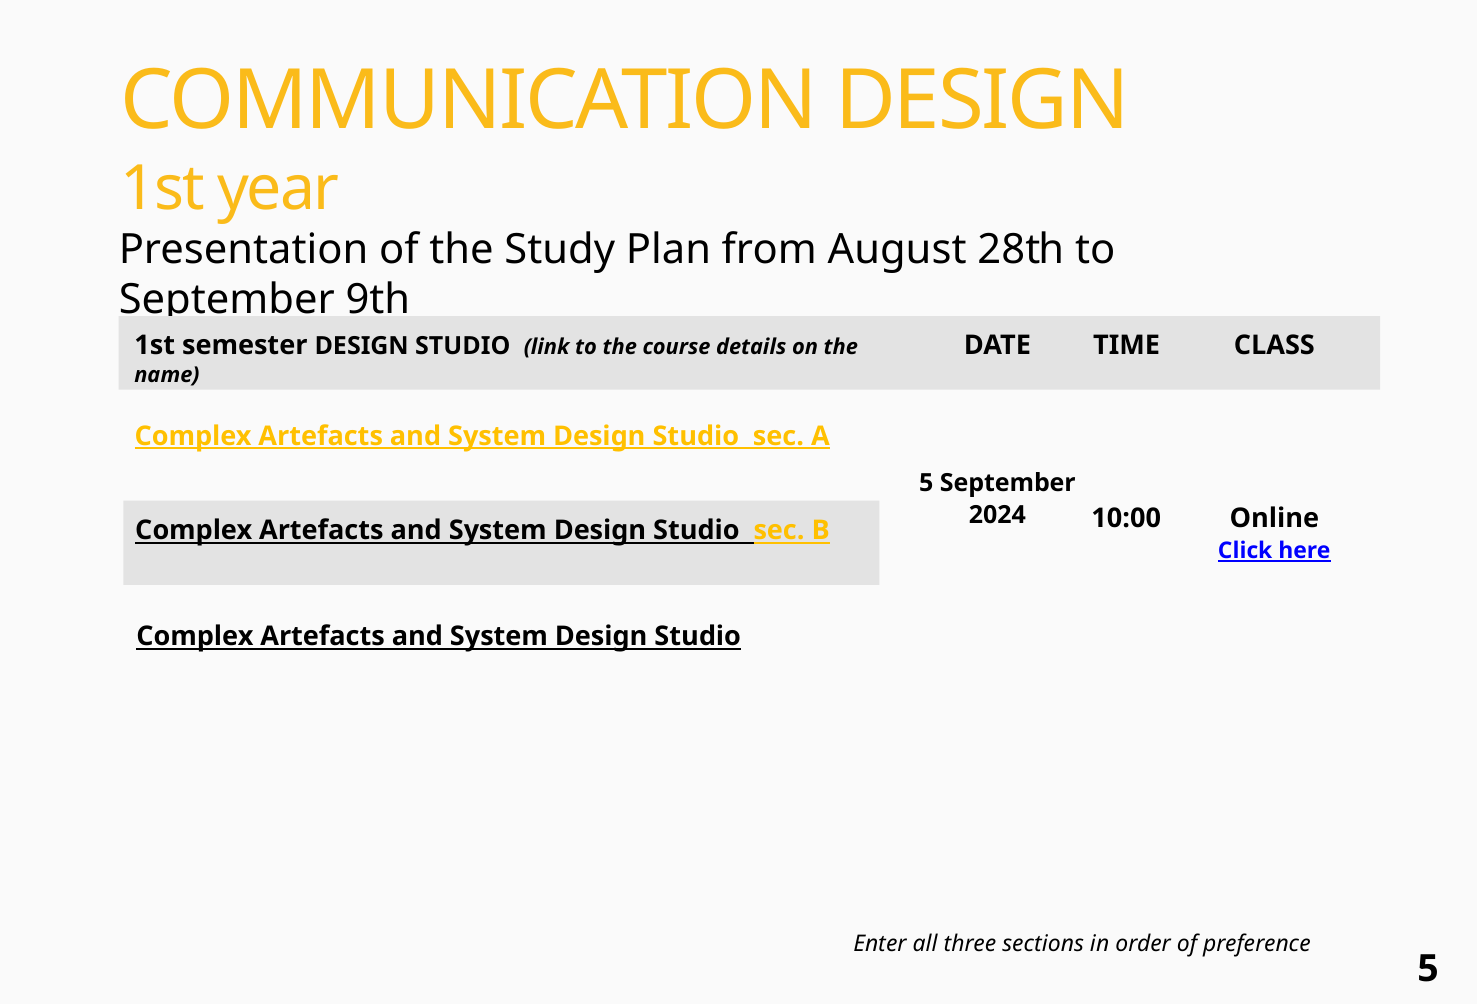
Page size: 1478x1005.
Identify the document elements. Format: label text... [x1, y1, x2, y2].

text_box 5 [1411, 943, 1450, 989]
text_box Complex Artefacts and System Design Studio sec. B [133, 512, 879, 546]
title COMMUNICATION DESIGN 1st year Presentation of the Study Plan from August 28th to September 9th [118, 44, 1337, 275]
text_box Complex Artefacts and System Design Studio sec. A [132, 418, 879, 455]
text_box CLASS Online Click here [1202, 327, 1344, 601]
text_box DATE 5 September 2024 [915, 327, 1044, 632]
text_box Enter all three sections in order of preference [497, 928, 1312, 957]
text_box [118, 316, 1381, 390]
text_box Complex Artefacts and System Design Studio [134, 618, 818, 655]
text_box 1st semester DESIGN STUDIO (link to the course details on the name) [134, 327, 911, 387]
text_box [123, 500, 880, 585]
text_box TIME 10:00 [1044, 327, 1207, 637]
